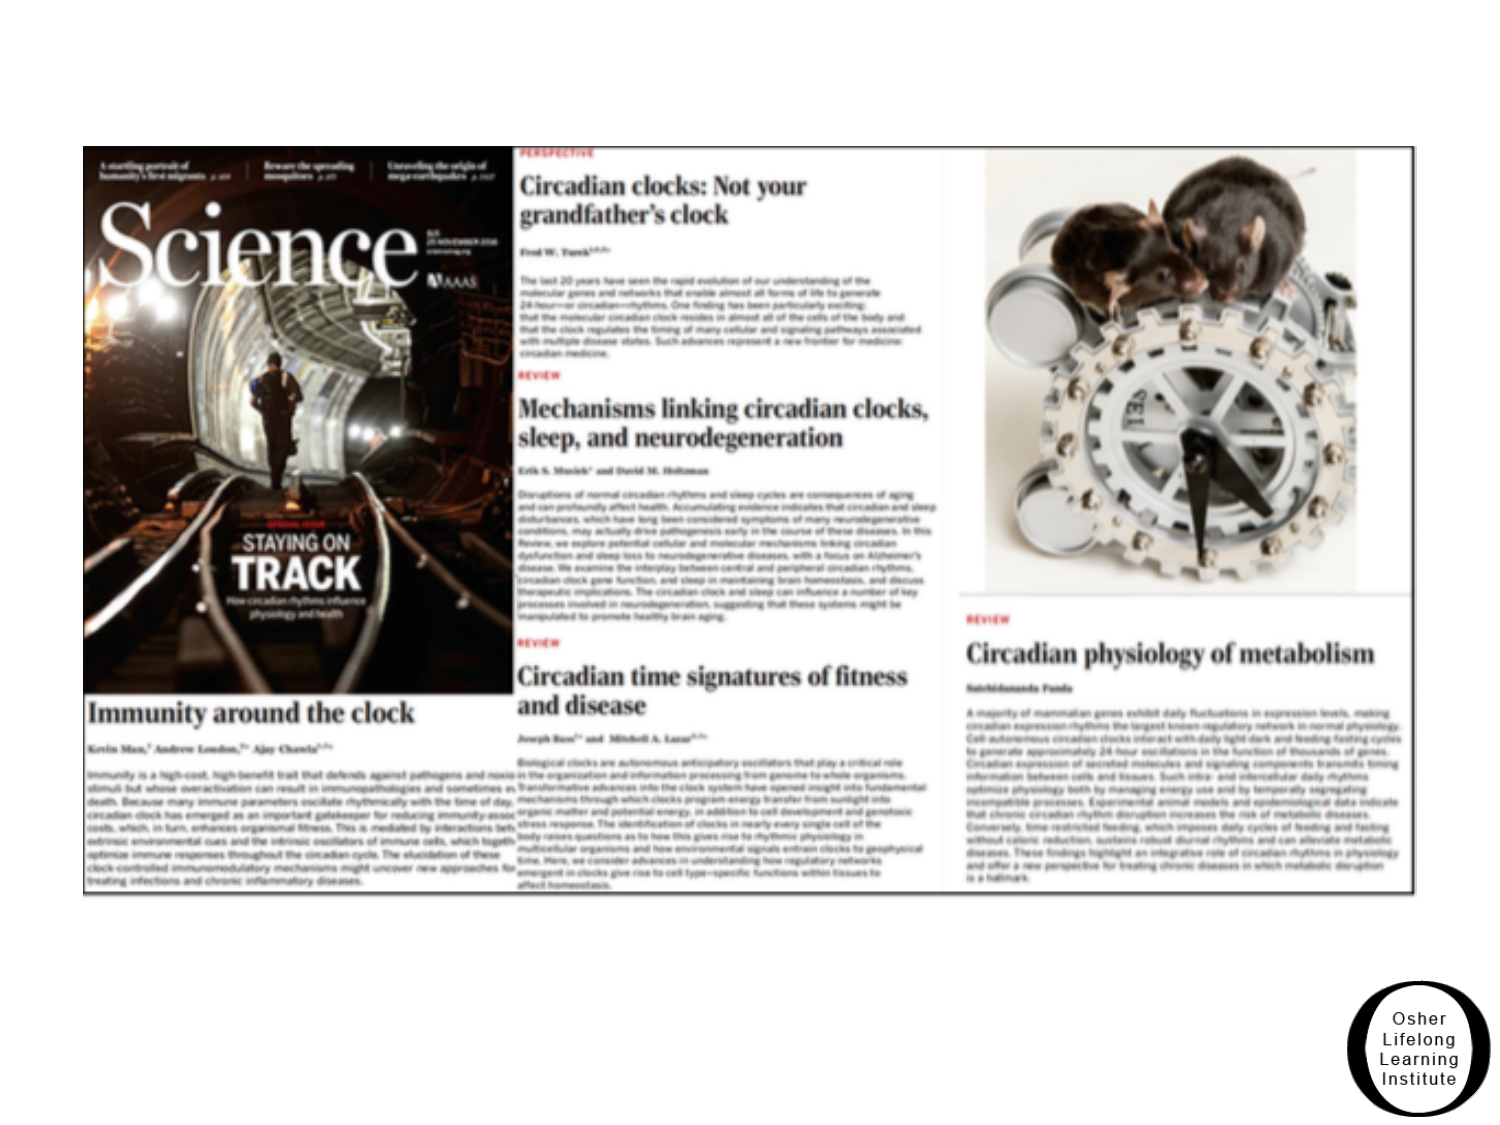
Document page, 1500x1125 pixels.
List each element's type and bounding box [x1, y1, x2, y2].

picture [83, 146, 1417, 901]
picture [1340, 979, 1500, 1118]
